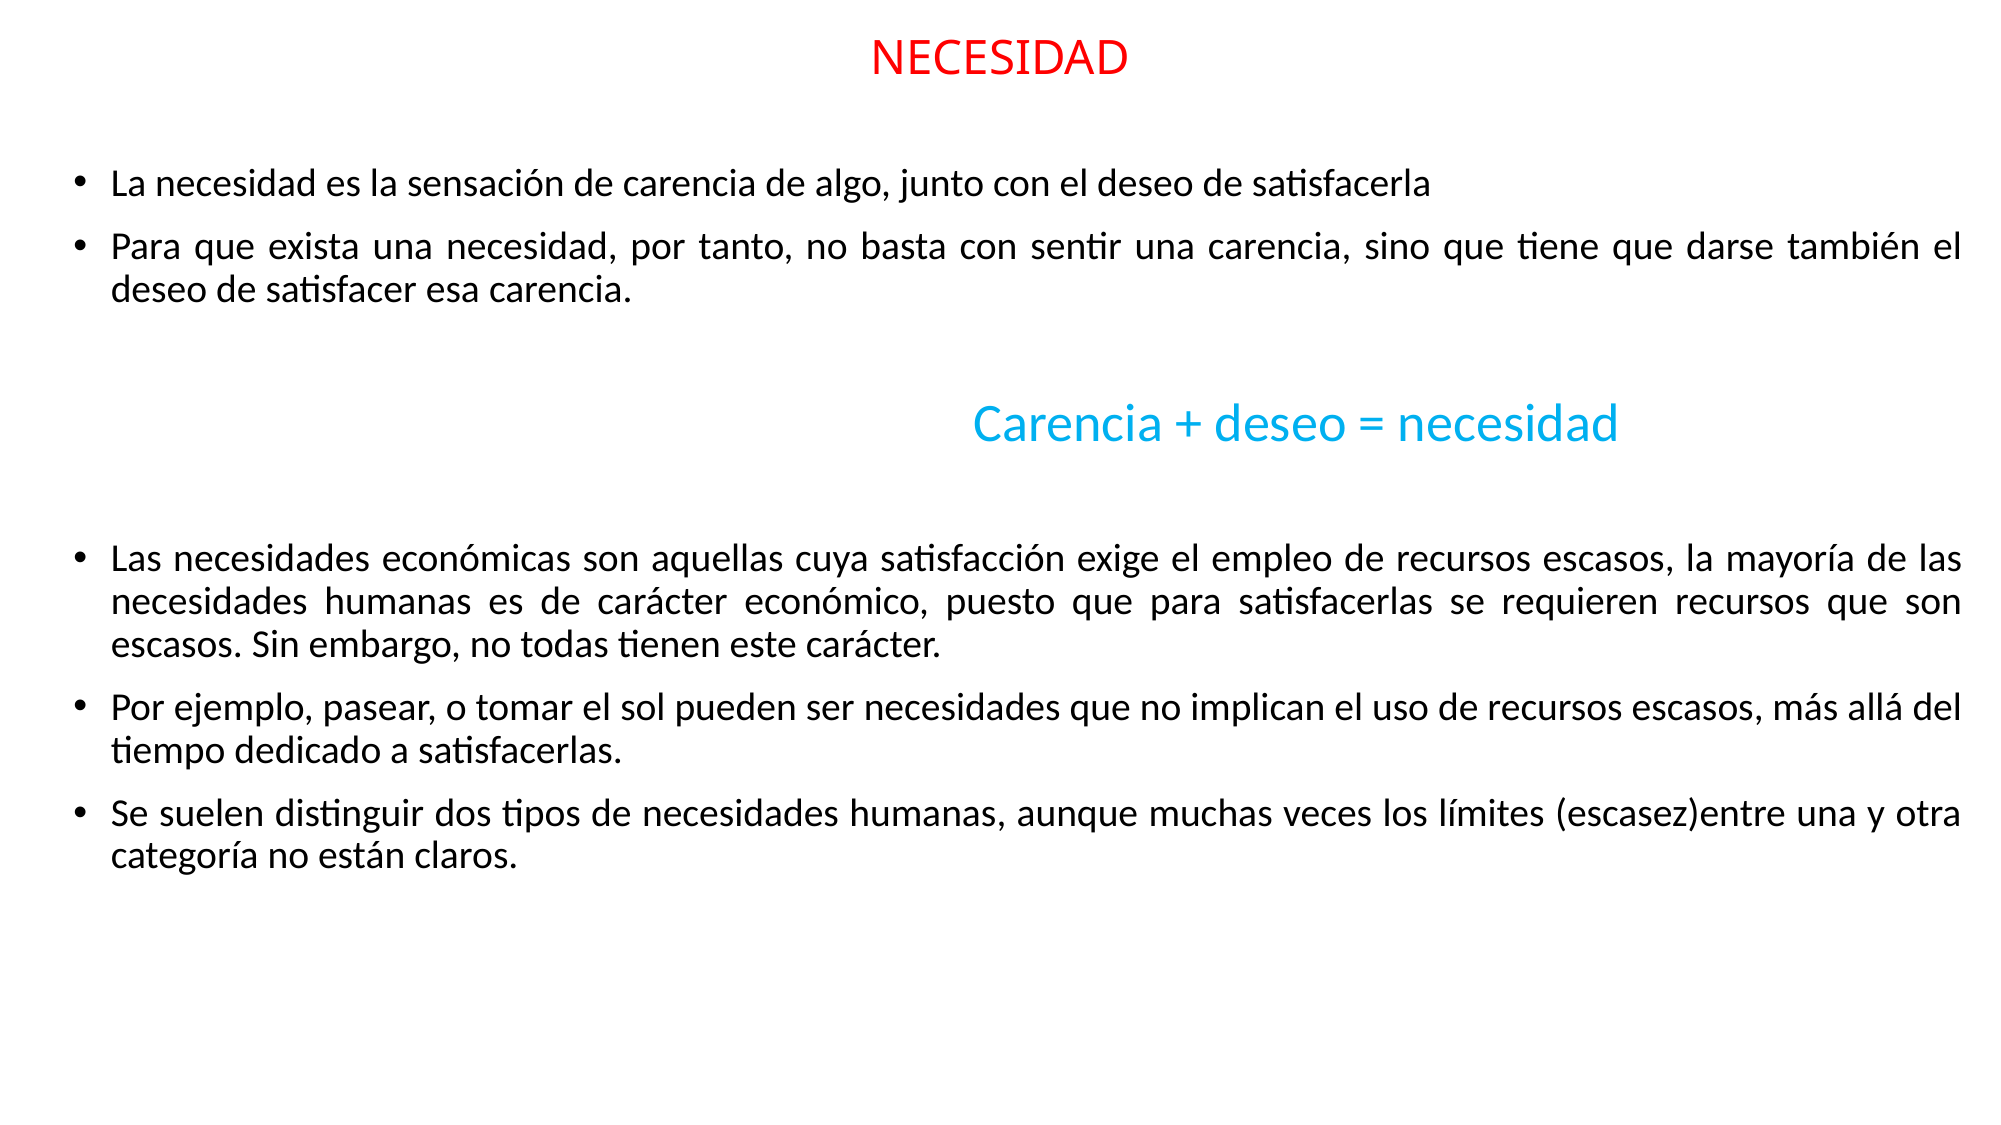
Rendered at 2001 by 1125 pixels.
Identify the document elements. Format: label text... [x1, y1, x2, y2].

title NECESIDAD [159, 25, 1841, 144]
list La necesidad es la sensación de carencia de algo, junto con el deseo de satisfacerla Para que exista una necesidad, por tanto, no basta con sentir una carencia, sino que tiene que darse también el deseo de satisfacer esa carencia. Carencia + deseo = necesidad Las necesidades económicas son aquellas cuya satisfacción exige el empleo de recursos escasos, la mayoría de las necesidades humanas es de carácter económico, puesto que para satisfacerlas se requieren recursos que son escasos. Sin embargo, no todas tienen este carácter. Por ejemplo, pasear, o tomar el sol pueden ser necesidades que no implican el uso de recursos escasos, más allá del tiempo dedicado a satisfacerlas. Se suelen distinguir dos tipos de necesidades humanas, aunque muchas veces los límites (escasez)entre una y otra categoría no están claros. [58, 154, 1980, 1100]
